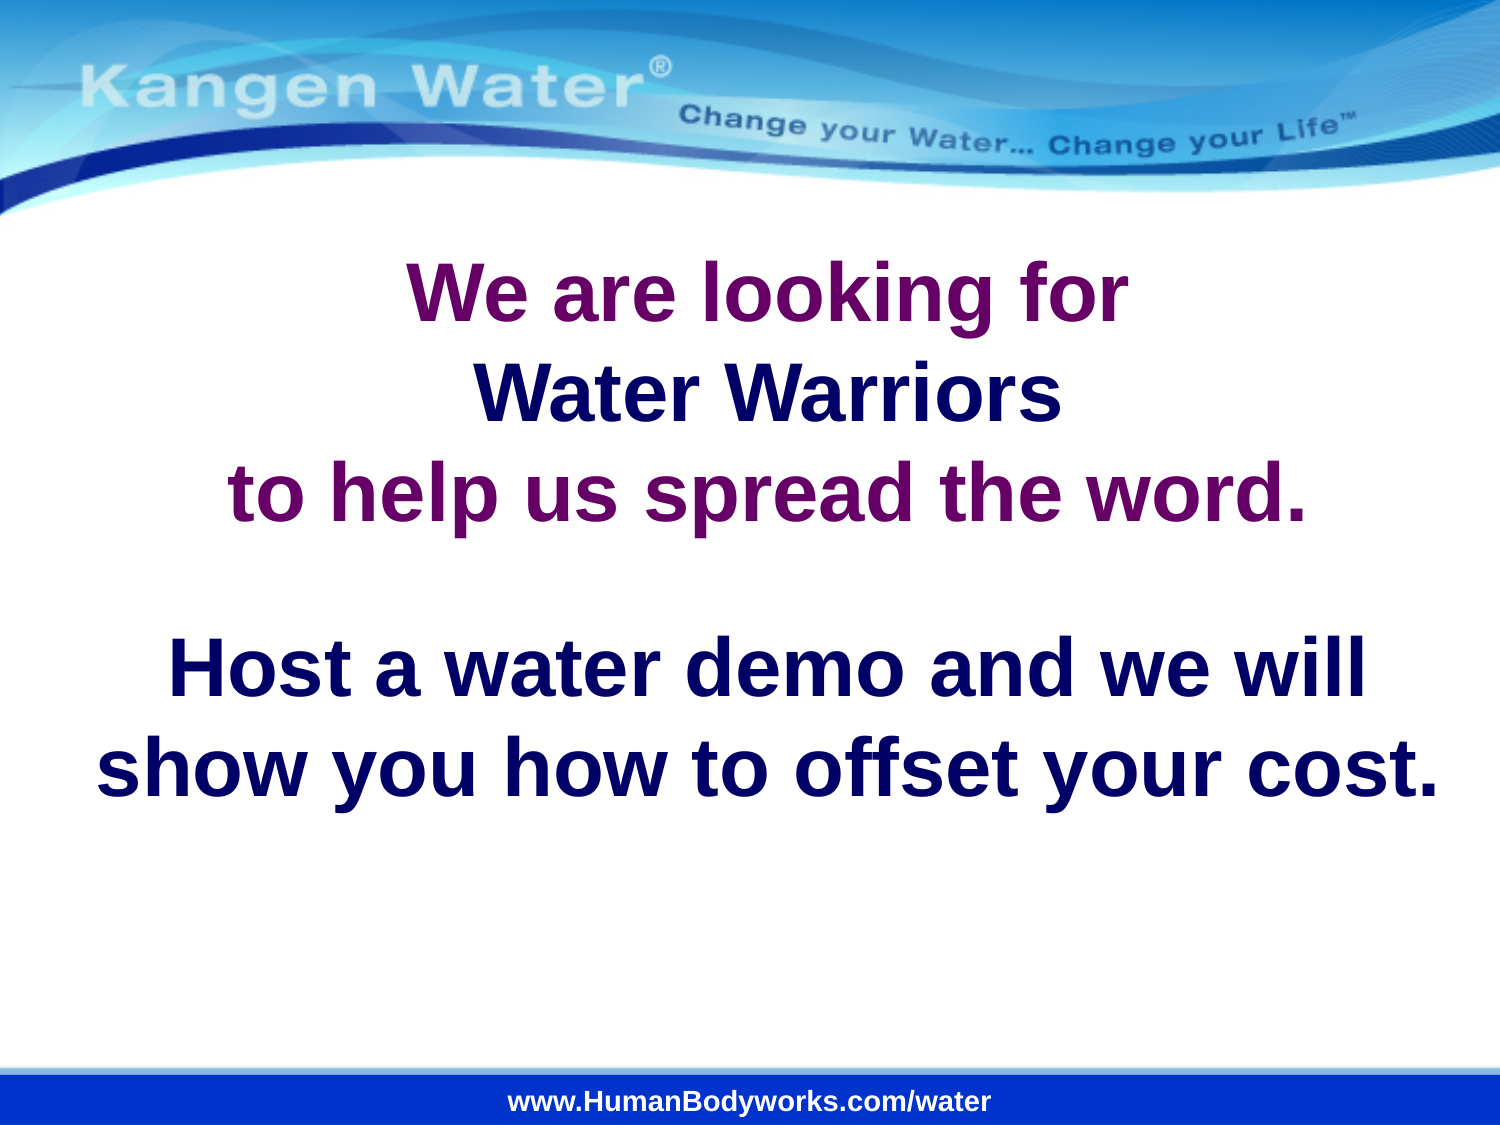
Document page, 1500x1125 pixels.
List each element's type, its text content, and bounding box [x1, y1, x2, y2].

list We are looking for Water Warriors to help us spread the word. Host a water demo and we will show you how to offset your cost. [75, 230, 1463, 999]
picture [0, 0, 1500, 1074]
text_box www.HumanBodyworks.com/water [0, 1074, 1500, 1125]
